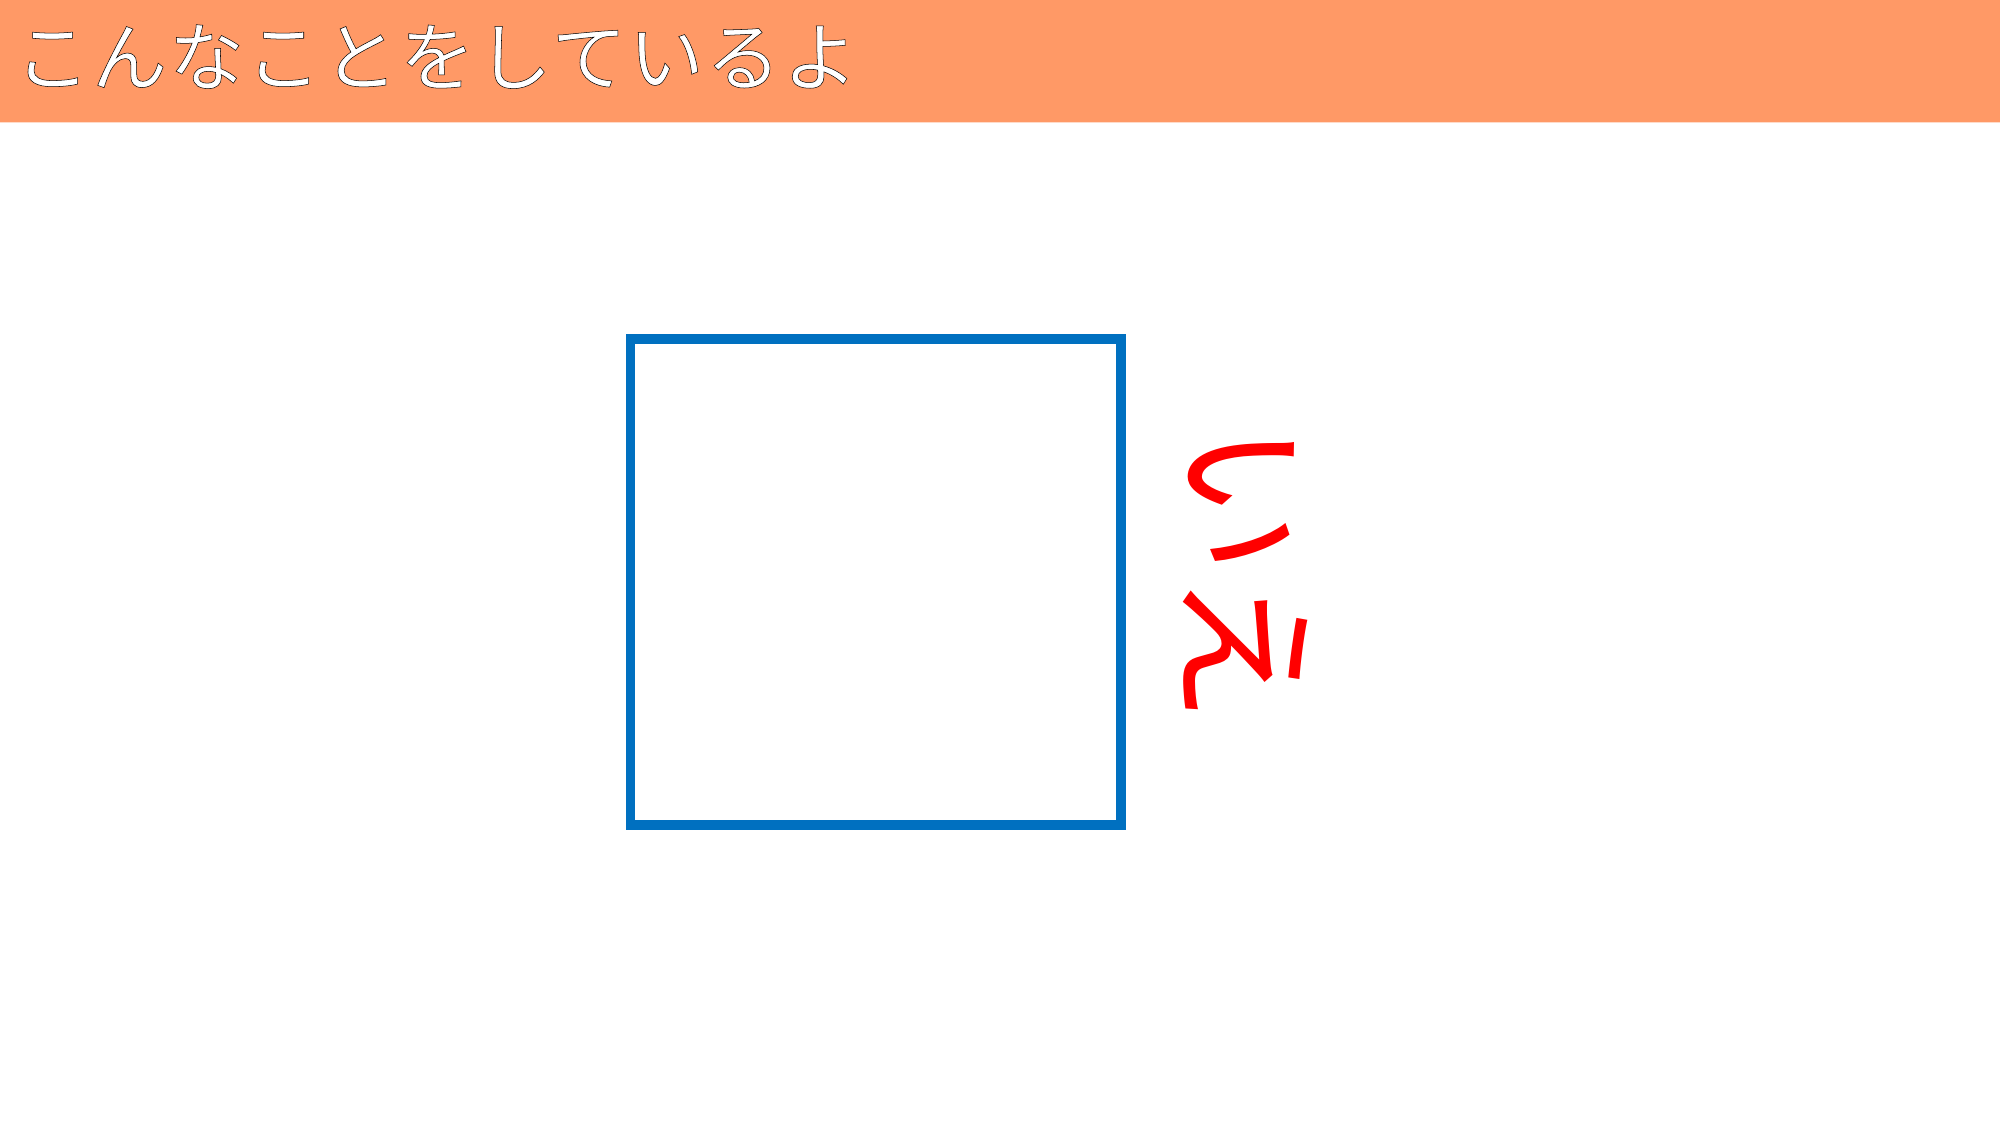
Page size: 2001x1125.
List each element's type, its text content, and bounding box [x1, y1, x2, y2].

text_box 家 [612, 359, 1148, 882]
text_box いえ [1148, 408, 1347, 742]
slide_number 87 [1712, 0, 2000, 123]
title こんなことをしているよ [0, 0, 1712, 123]
text_box [629, 338, 1122, 826]
